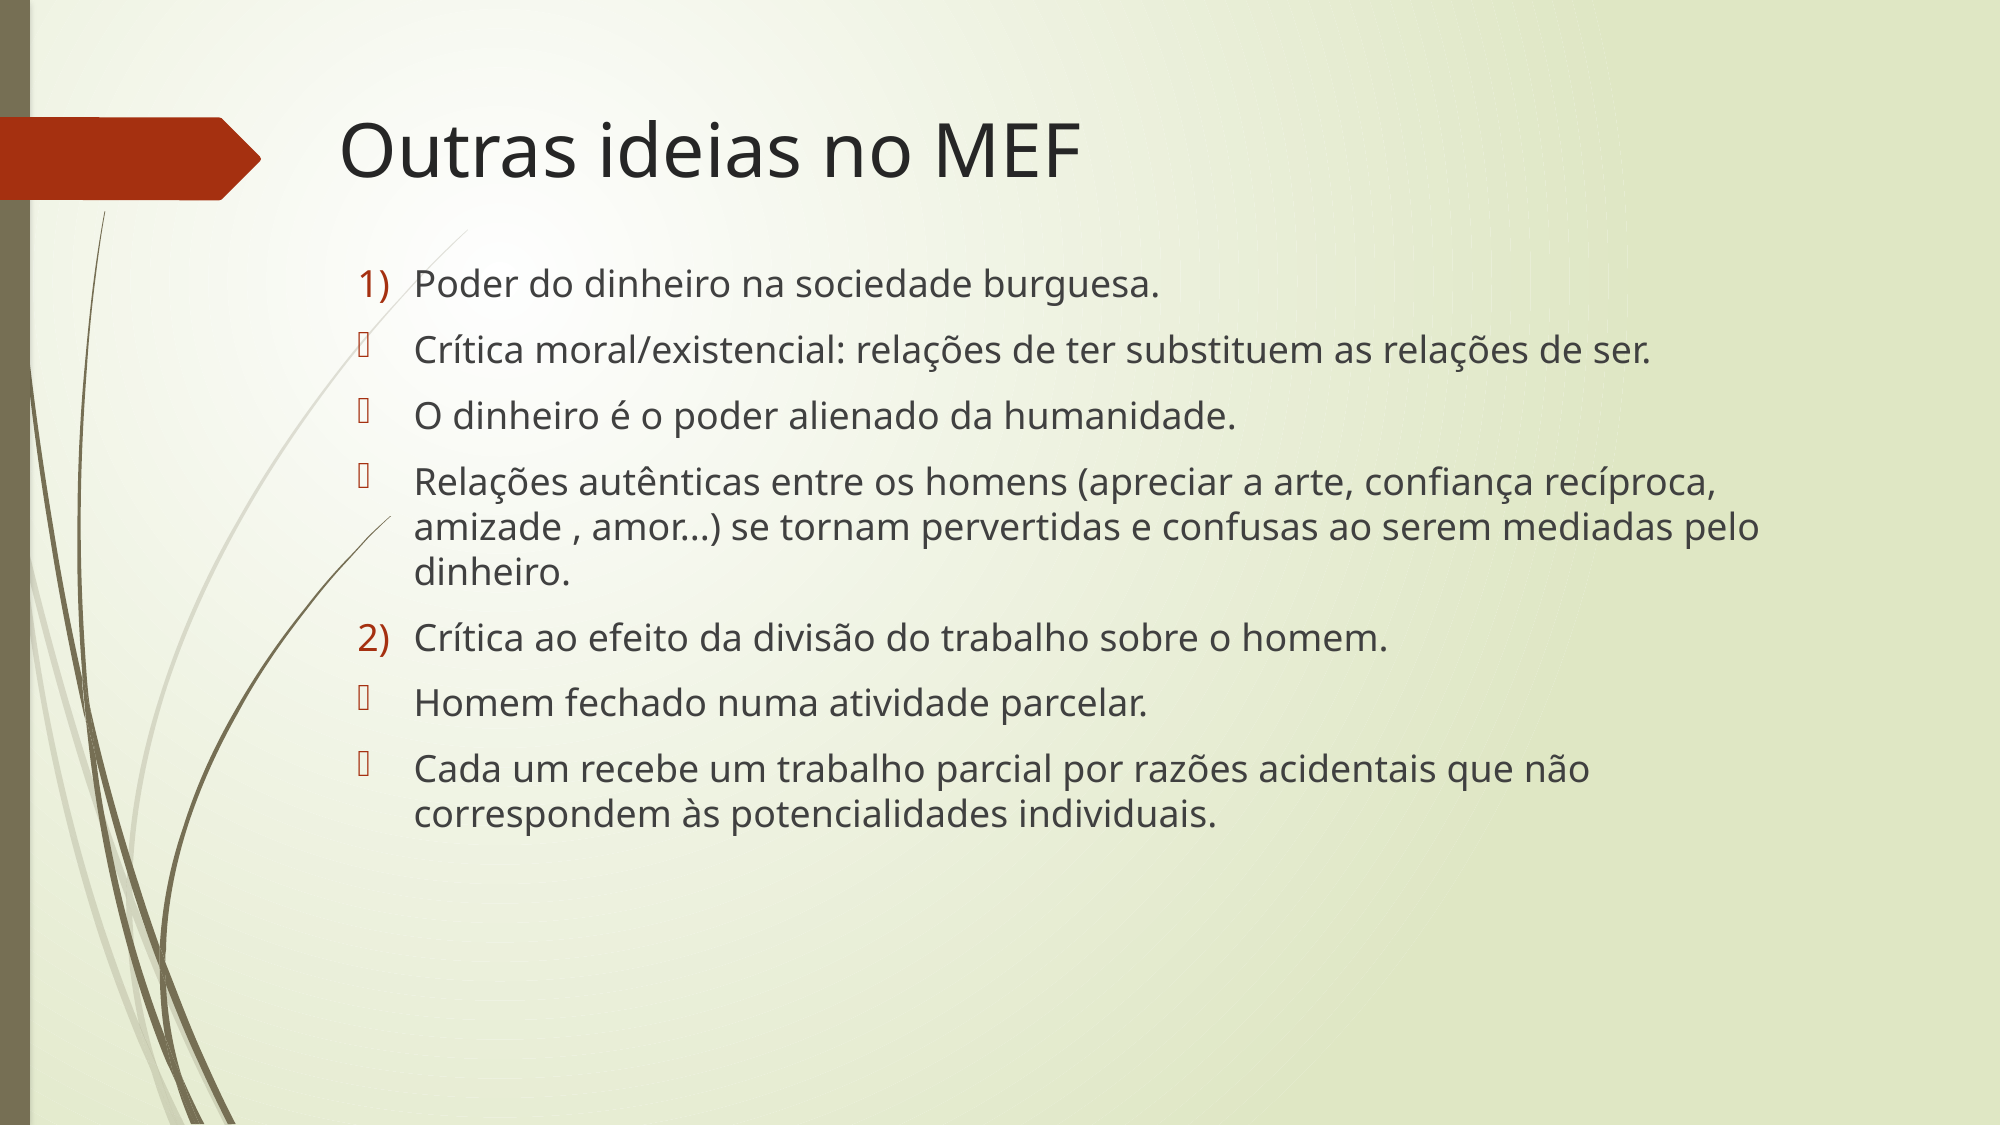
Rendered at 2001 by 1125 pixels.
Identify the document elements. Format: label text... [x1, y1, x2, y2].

list Poder do dinheiro na sociedade burguesa. Crítica moral/existencial: relações de ter substituem as relações de ser. O dinheiro é o poder alienado da humanidade. Relações autênticas entre os homens (apreciar a arte, confiança recíproca, amizade , amor...) se tornam pervertidas e confusas ao serem mediadas pelo dinheiro. Crítica ao efeito da divisão do trabalho sobre o homem. Homem fechado numa atividade parcelar. Cada um recebe um trabalho parcial por razões acidentais que não correspondem às potencialidades individuais. [342, 252, 1805, 873]
title Outras ideias no MEF [323, 95, 1786, 306]
